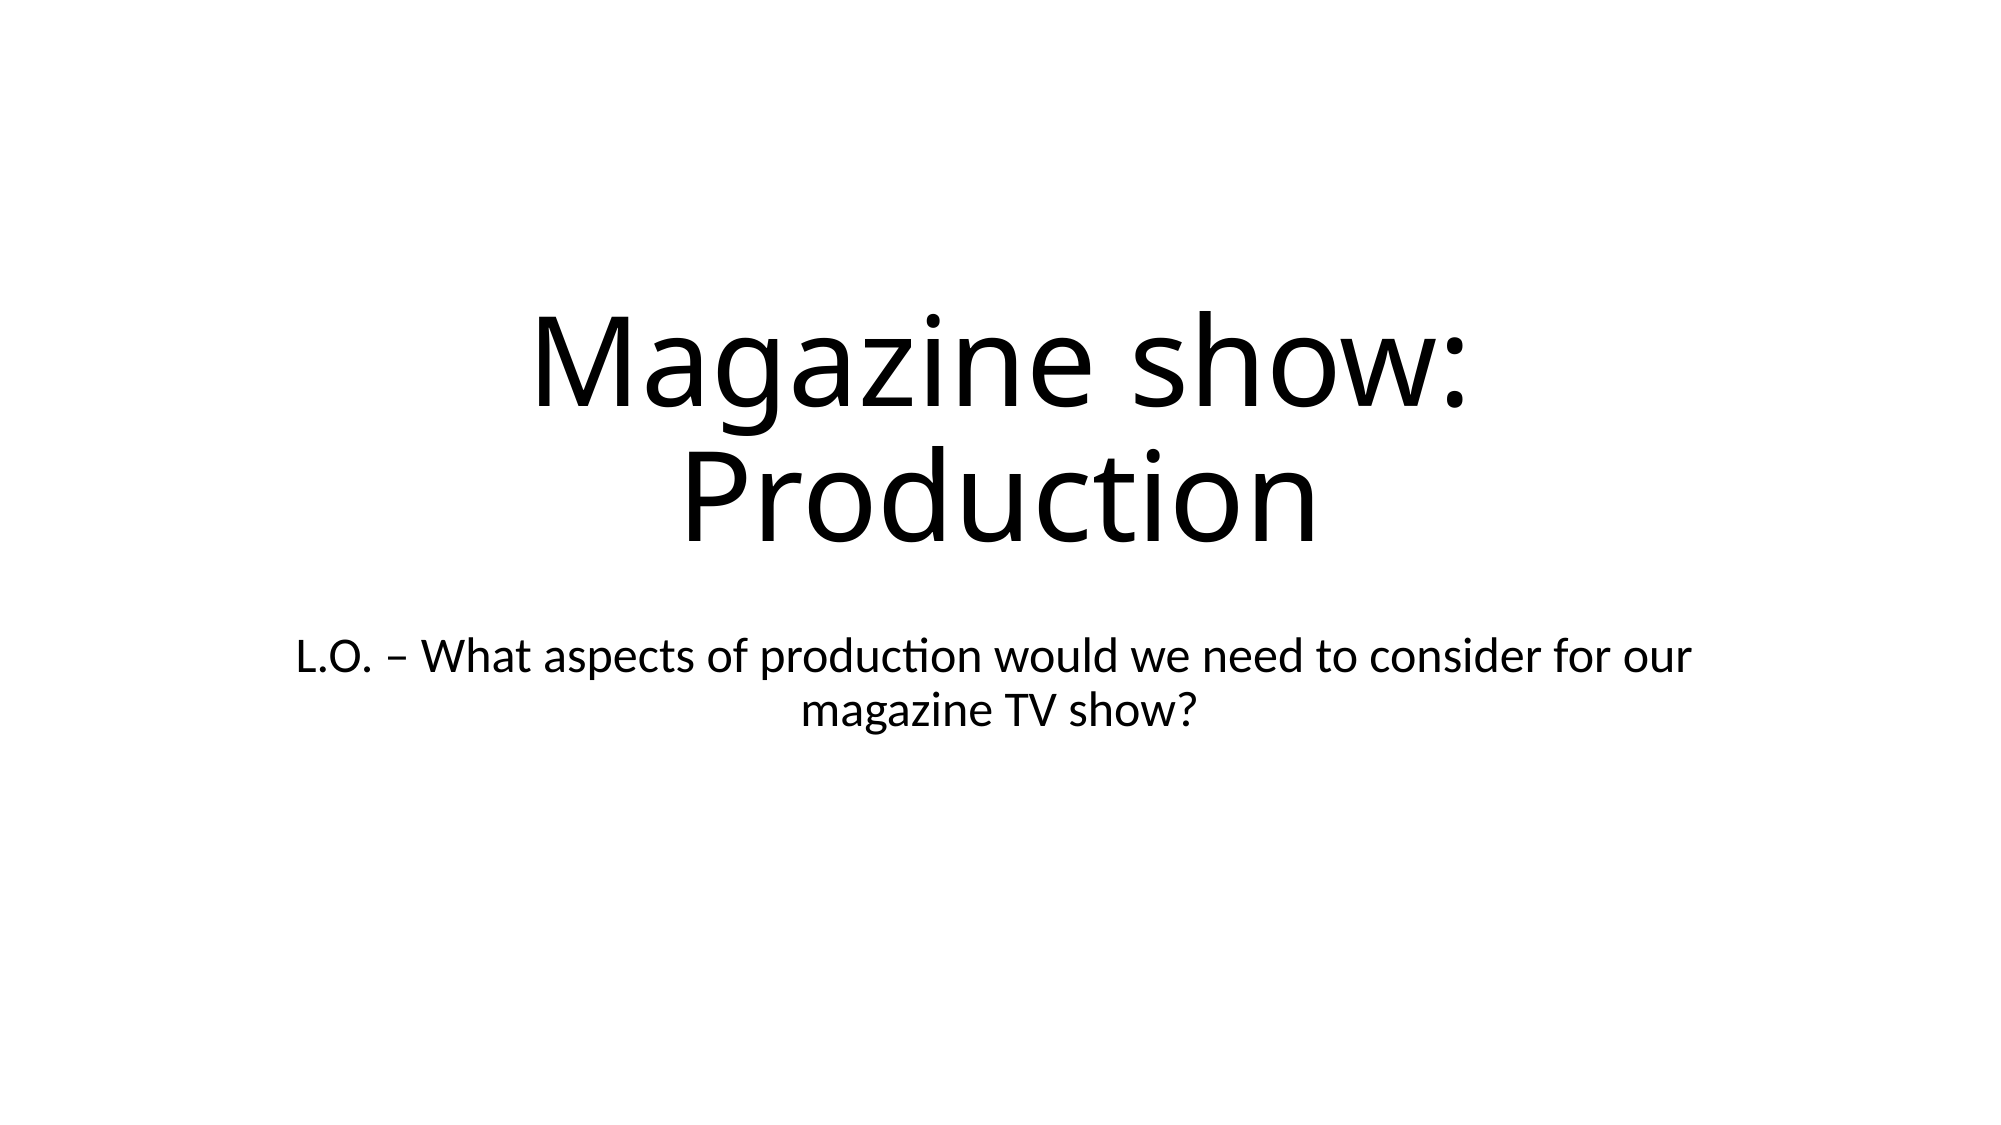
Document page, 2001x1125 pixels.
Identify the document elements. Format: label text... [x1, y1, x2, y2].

subtitle L.O. – What aspects of production would we need to consider for our magazine TV show? [249, 622, 1750, 863]
title Magazine show: Production [249, 184, 1750, 576]
